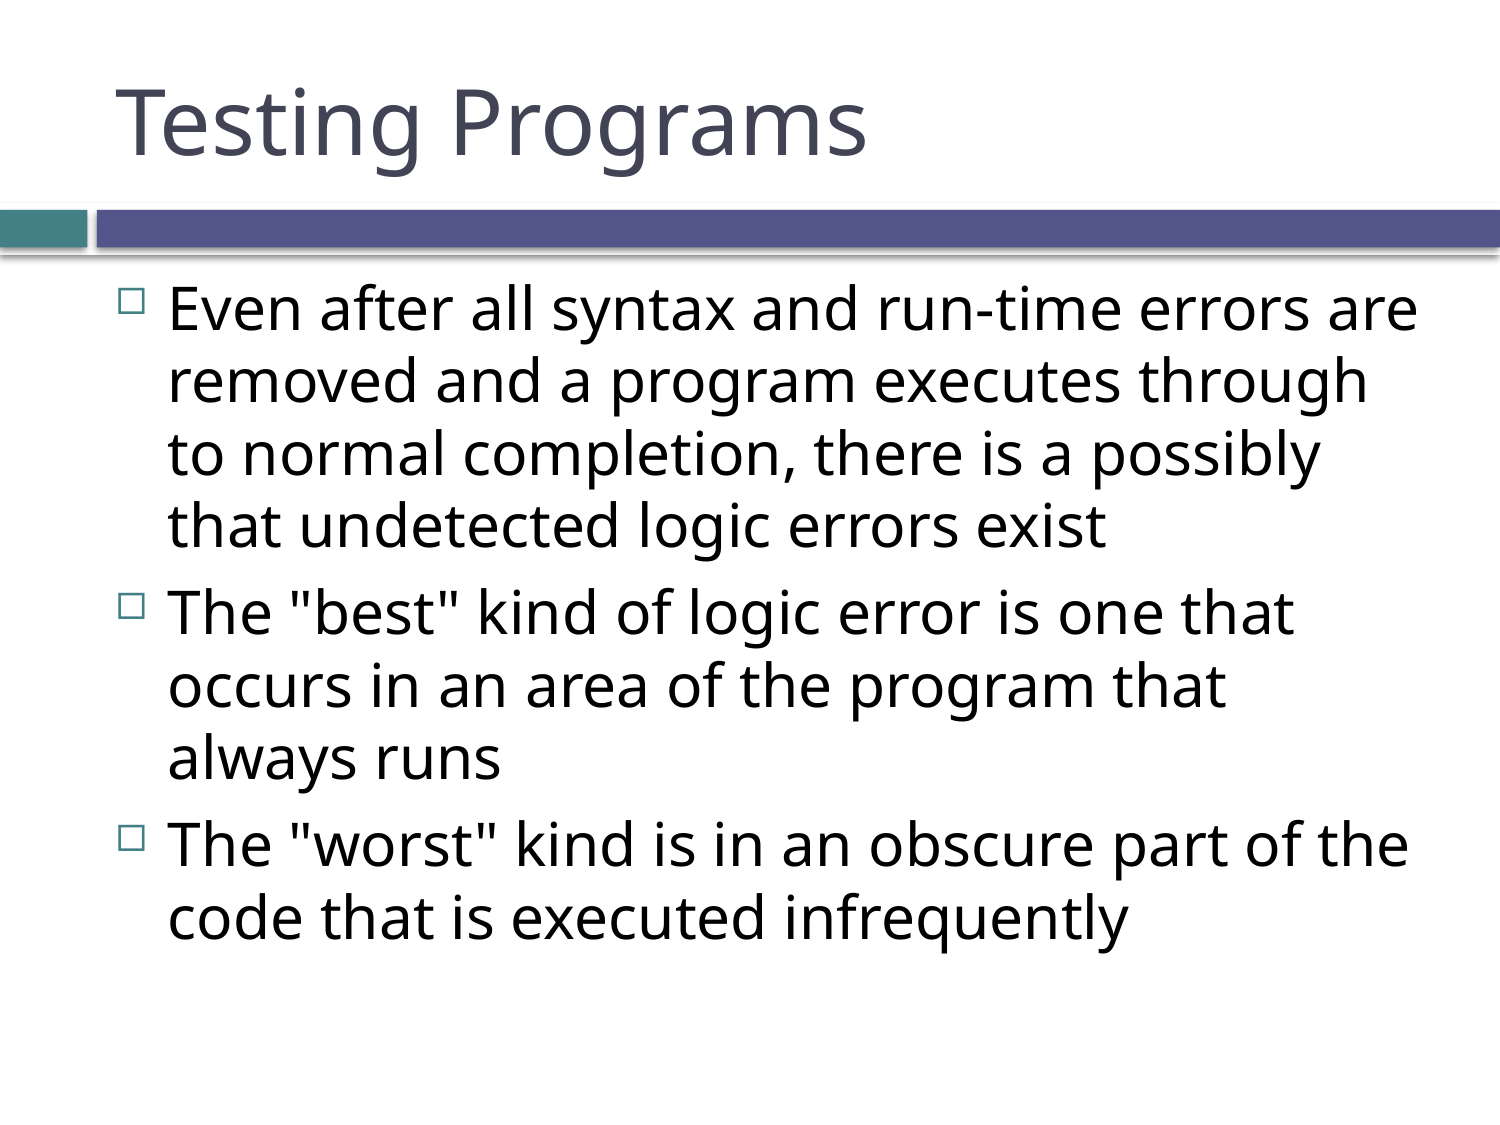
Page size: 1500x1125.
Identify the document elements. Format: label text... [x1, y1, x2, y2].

title Testing Programs [100, 37, 1439, 201]
list Even after all syntax and run-time errors are removed and a program executes through to normal completion, there is a possibly that undetected logic errors exist The "best" kind of logic error is one that occurs in an area of the program that always runs The "worst" kind is in an obscure part of the code that is executed infrequently [100, 262, 1439, 1063]
